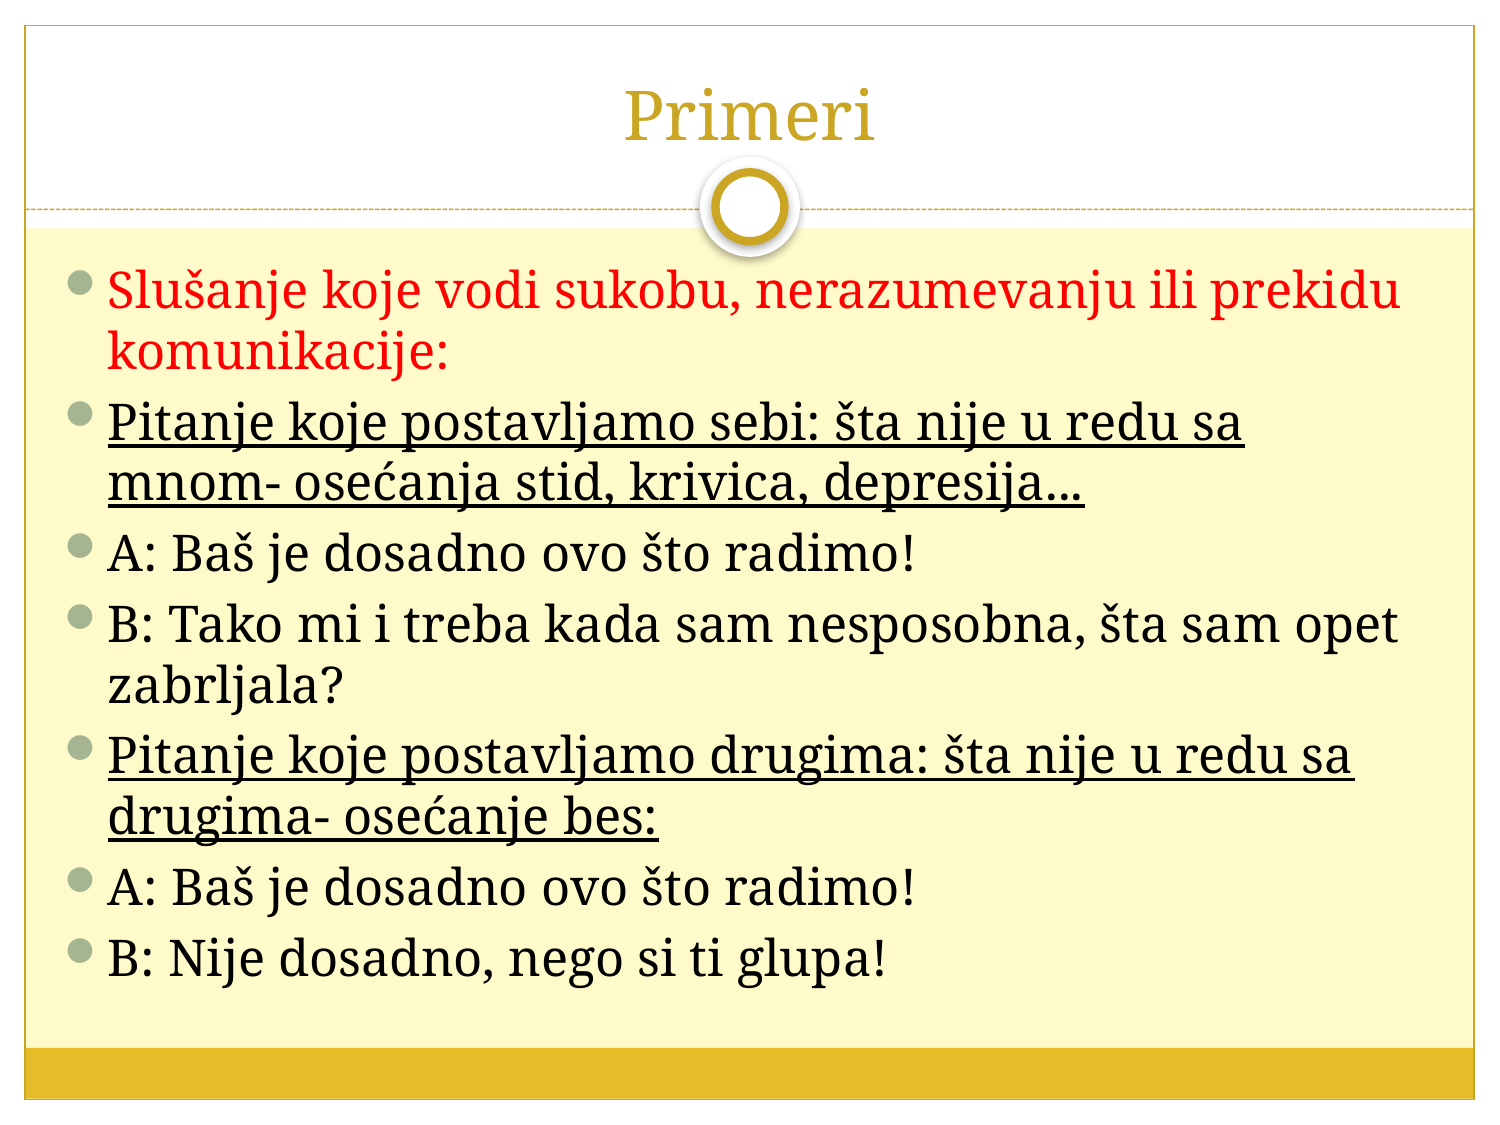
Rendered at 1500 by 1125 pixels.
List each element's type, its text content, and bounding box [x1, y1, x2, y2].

list Slušanje koje vodi sukobu, nerazumevanju ili prekidu komunikacije: Pitanje koje postavljamo sebi: šta nije u redu sa mnom- osećanja stid, krivica, depresija... A: Baš je dosadno ovo što radimo! B: Tako mi i treba kada sam nesposobna, šta sam opet zabrljala? Pitanje koje postavljamo drugima: šta nije u redu sa drugima- osećanje bes: A: Baš je dosadno ovo što radimo! B: Nije dosadno, nego si ti glupa! [49, 250, 1445, 1001]
title Primeri [49, 37, 1450, 162]
